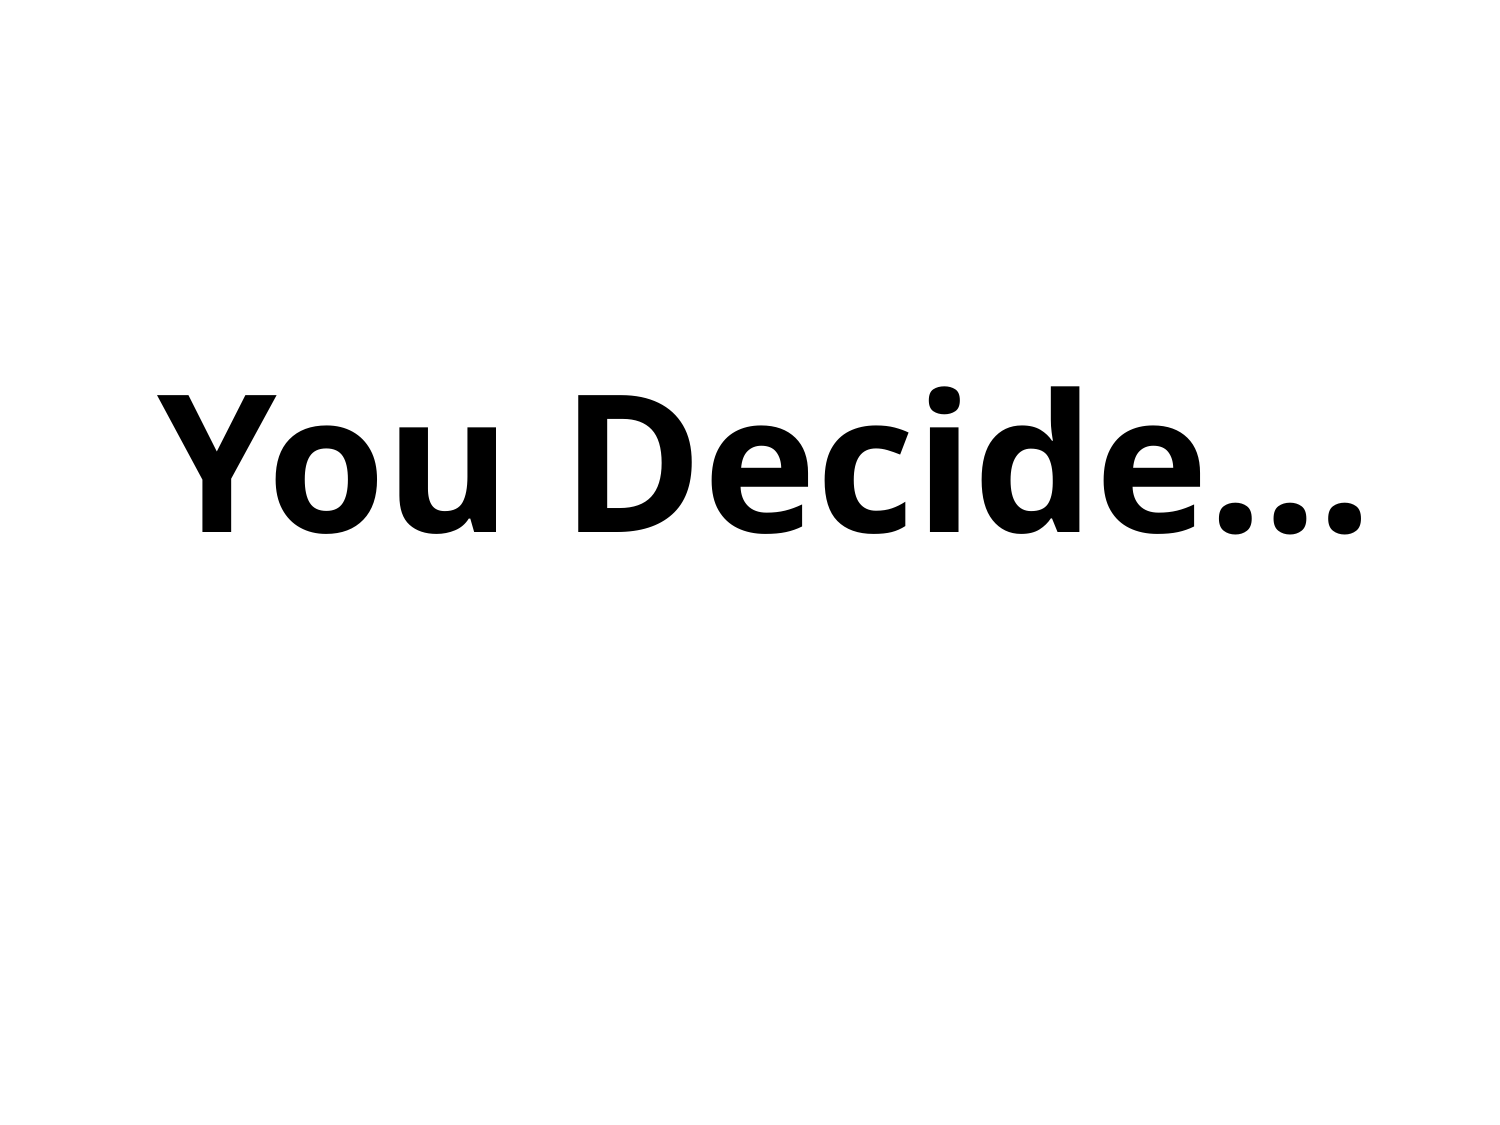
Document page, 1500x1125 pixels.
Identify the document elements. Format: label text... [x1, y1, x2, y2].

title You Decide… [112, 99, 1388, 813]
